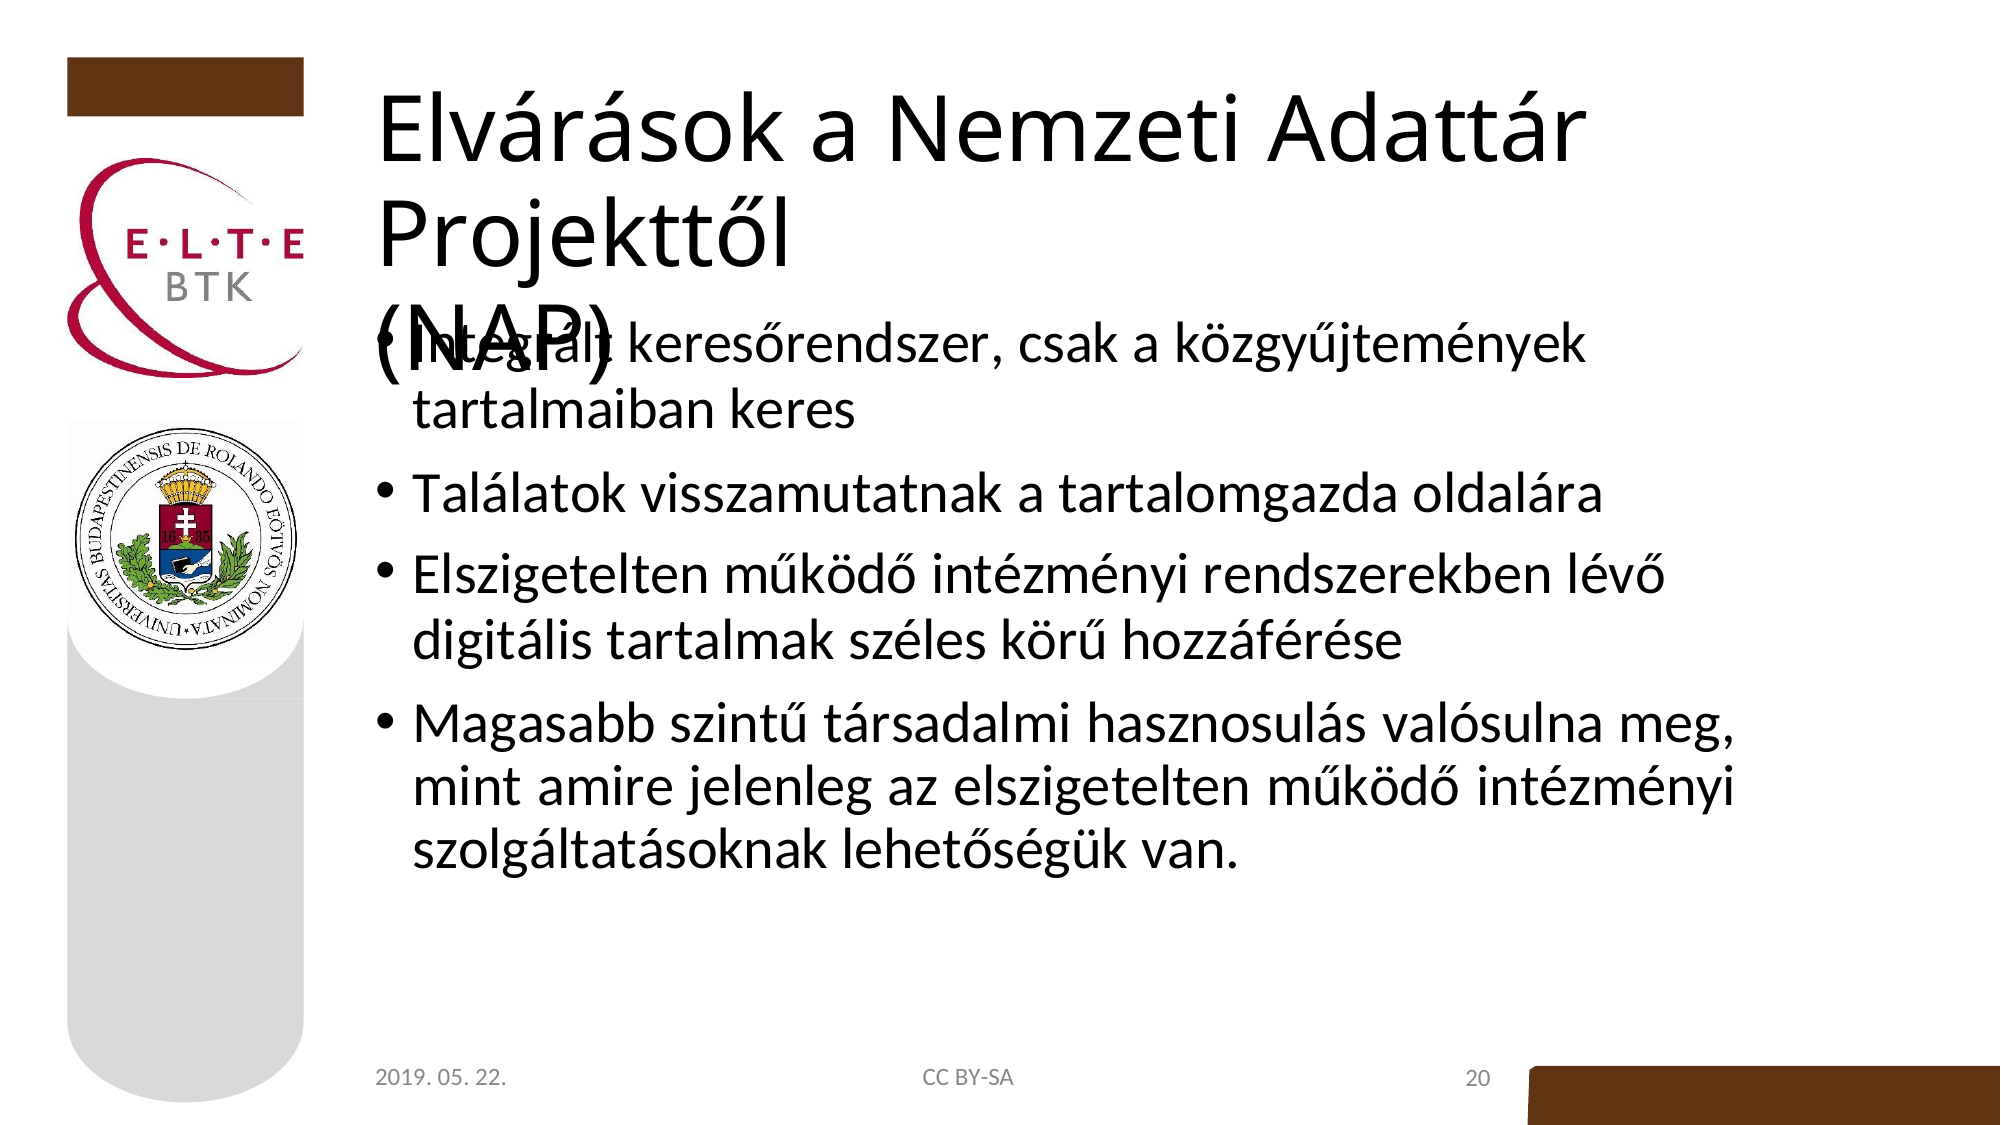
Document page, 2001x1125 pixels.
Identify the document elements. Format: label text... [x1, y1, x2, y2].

text_box Integrált keresőrendszer, csak a közgyűjtemények tartalmaiban keres Találatok visszamutatnak a tartalomgazda oldalára Elszigetelten működő intézményi rendszerekben lévő digitális tartalmak széles körű hozzáférése Magasabb szintű társadalmi hasznosulás valósulna meg, mint amire jelenleg az elszigetelten működő intézményi szolgáltatásoknak lehetőségük van. [372, 307, 1737, 881]
text_box 20 [1463, 1061, 1494, 1092]
picture [67, 420, 304, 657]
footer CC BY-SA [920, 1060, 1016, 1125]
title Elvárások a Nemzeti Adattár Projekttől (NAP) [215, 75, 1785, 389]
picture [67, 158, 215, 378]
slide_number 2019. 05. 22. [372, 1060, 510, 1125]
